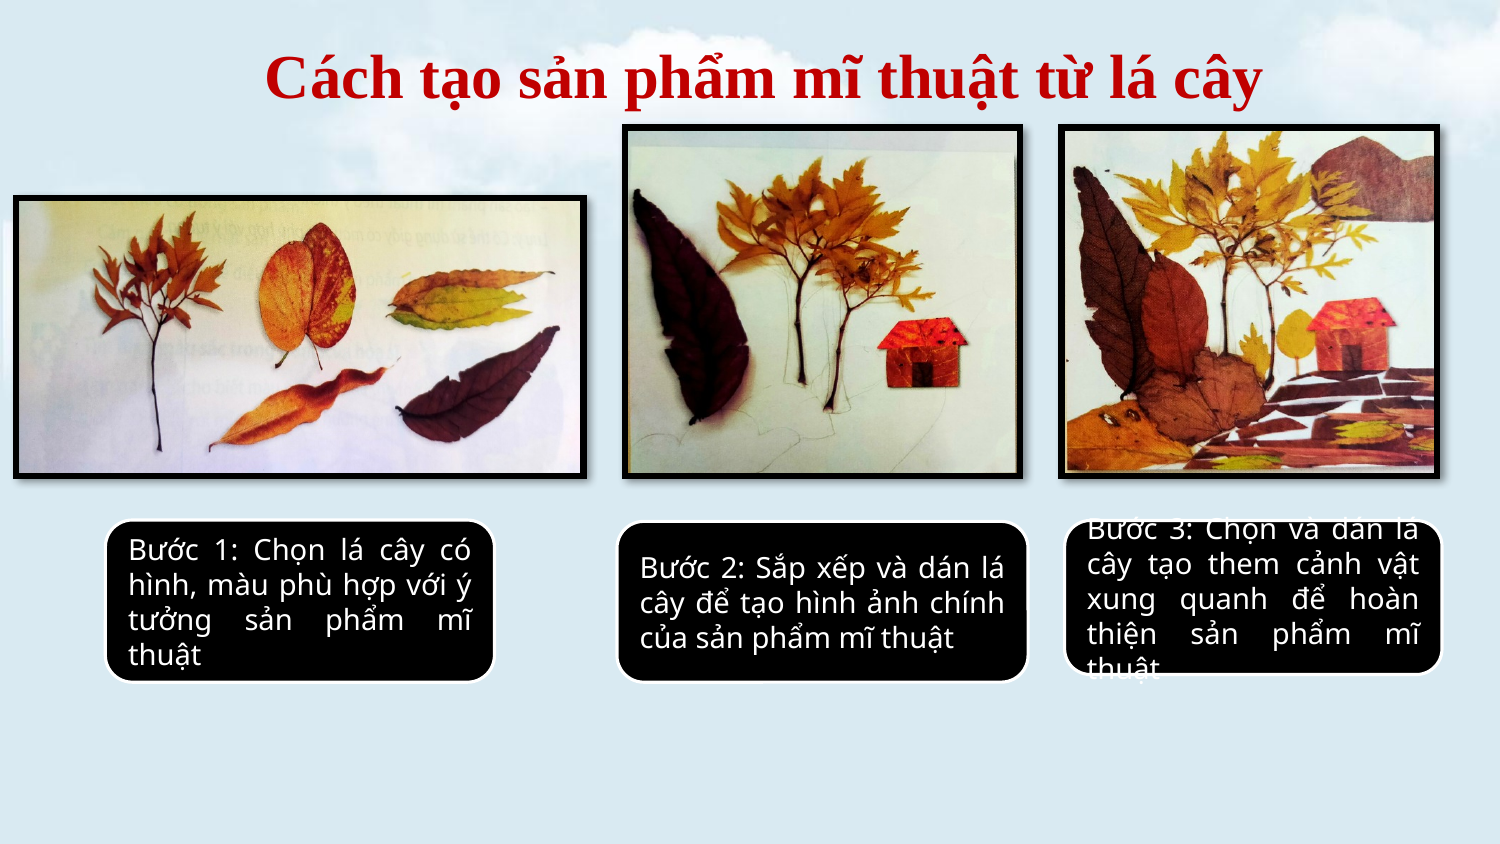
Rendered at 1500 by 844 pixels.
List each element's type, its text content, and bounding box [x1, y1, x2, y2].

text_box Cách tạo sản phẩm mĩ thuật từ lá cây [242, 0, 1304, 119]
text_box Bước 3: Chọn và dán lá cây tạo them cảnh vật xung quanh để hoàn thiện sản phẩm mĩ thuật [1063, 518, 1444, 677]
text_box Bước 1: Chọn lá cây có hình, màu phù hợp với ý tưởng sản phẩm mĩ thuật [103, 518, 497, 684]
picture [0, 0, 1500, 844]
text_box Bước 2: Sắp xếp và dán lá cây để tạo hình ảnh chính của sản phẩm mĩ thuật [615, 519, 1030, 684]
